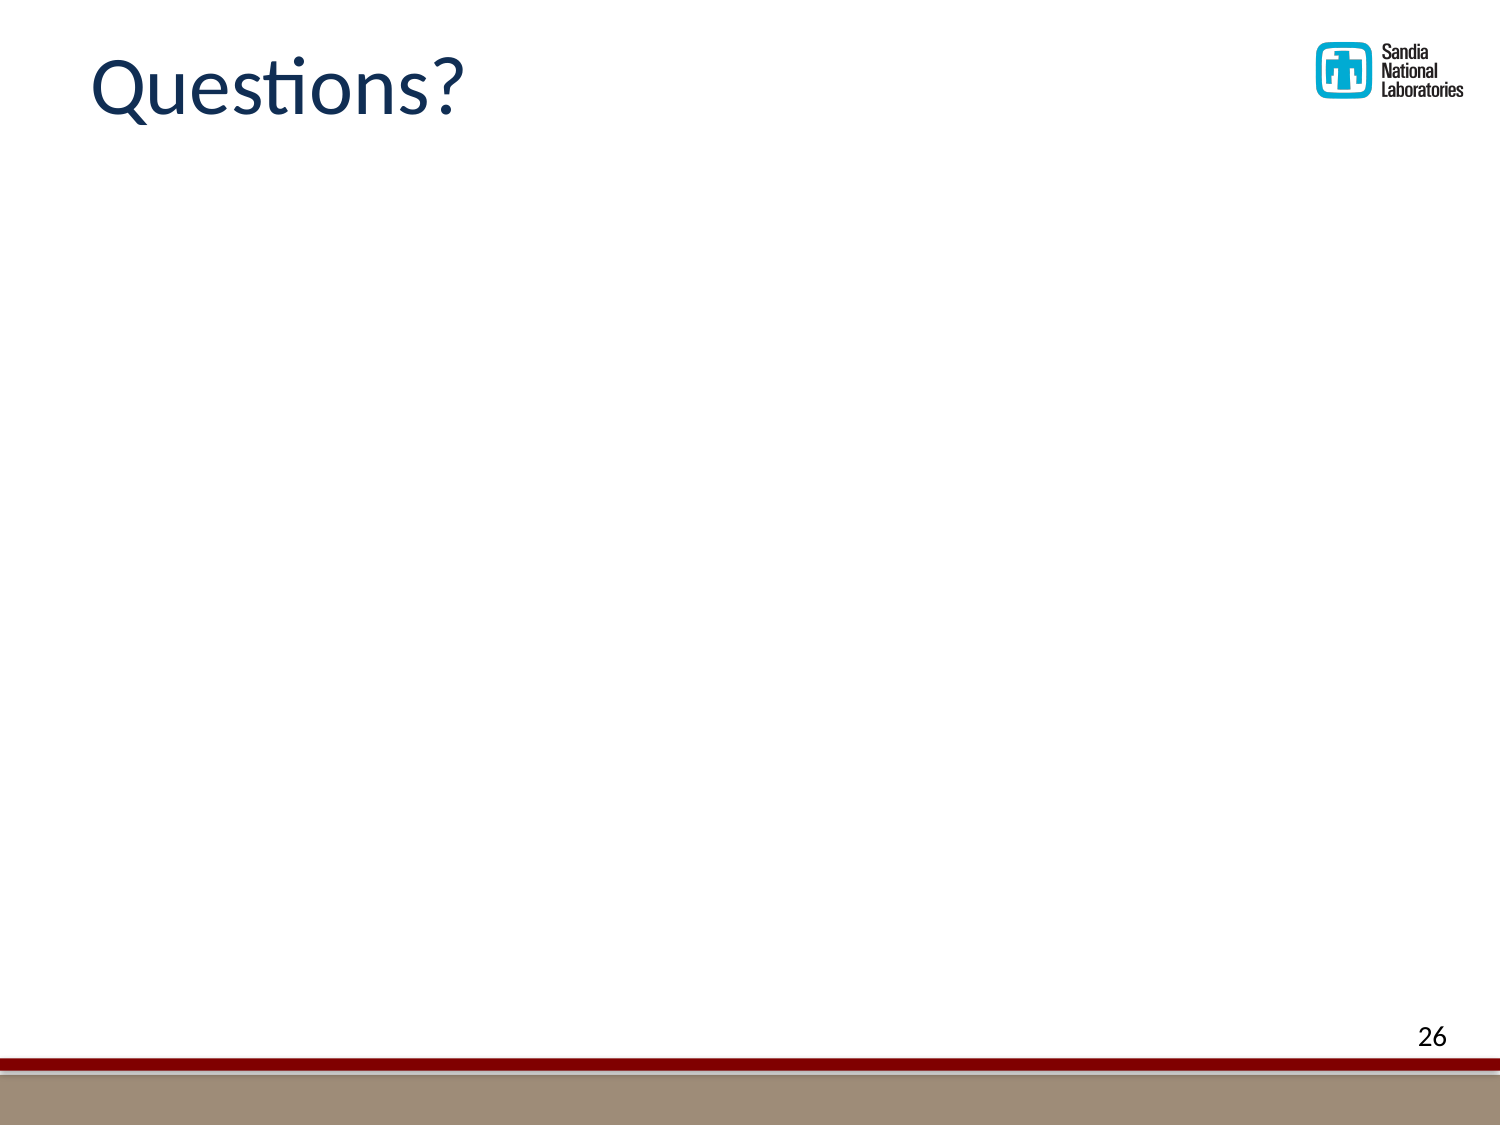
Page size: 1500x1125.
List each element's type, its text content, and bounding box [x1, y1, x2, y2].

picture [1426, 37, 1467, 105]
slide_number 26 [1362, 1009, 1463, 1072]
title Questions? [74, 0, 1426, 163]
